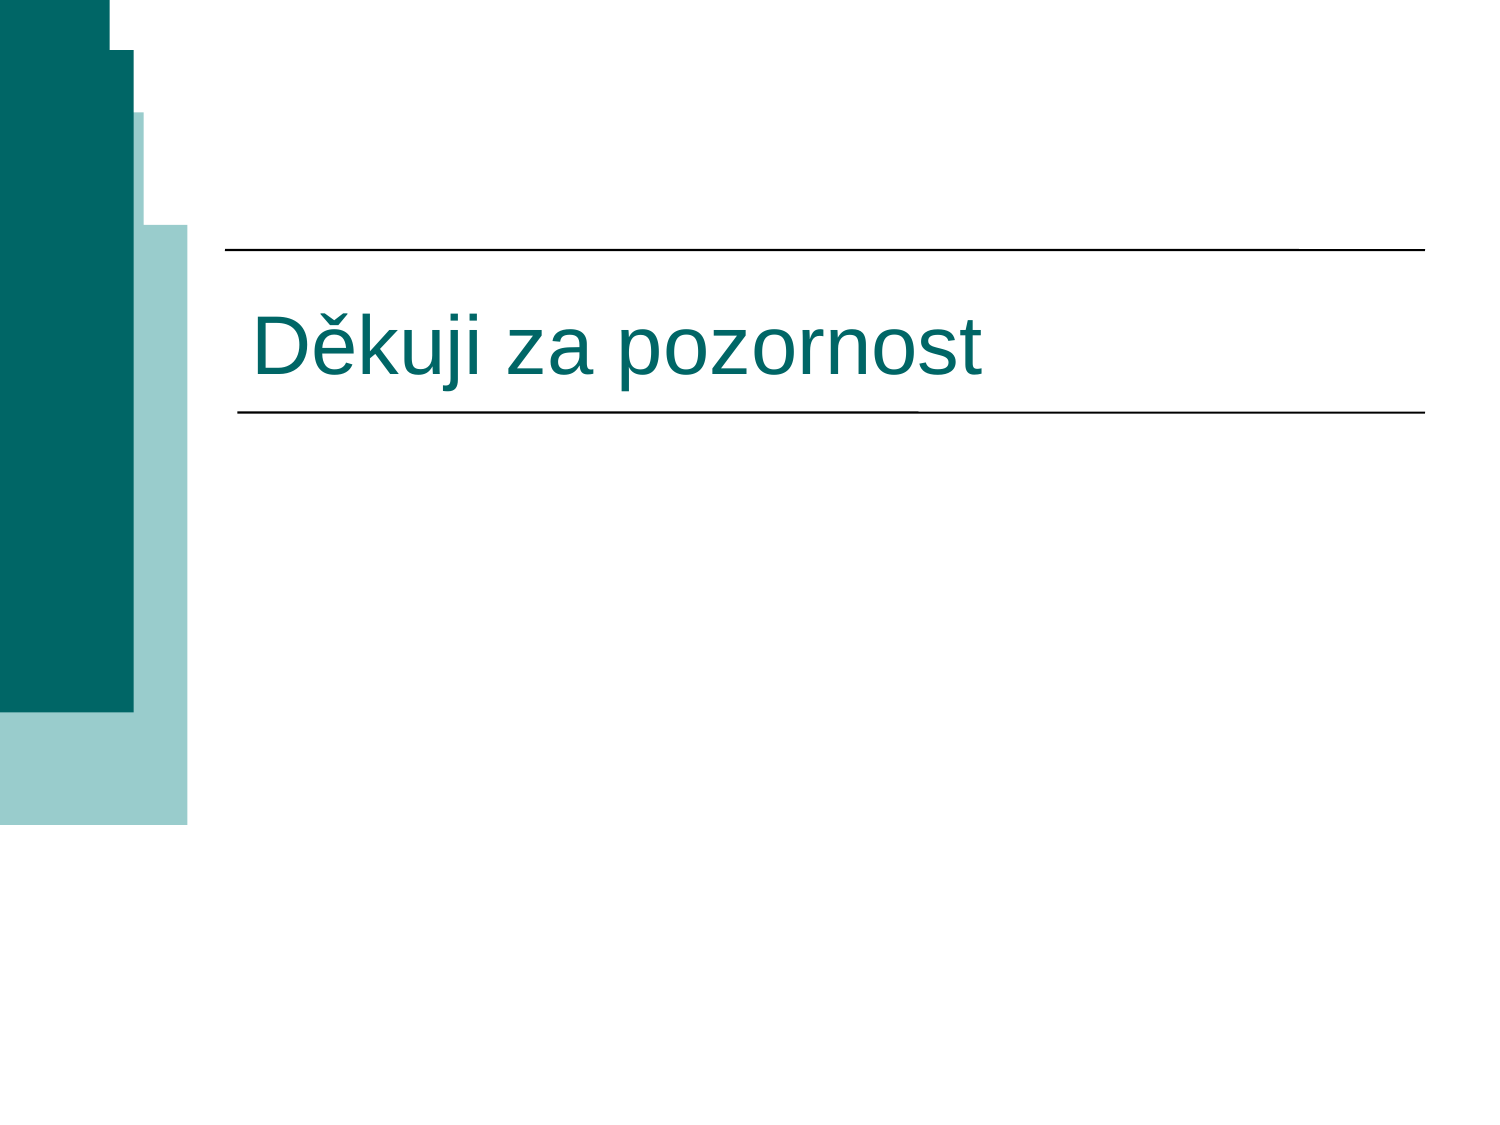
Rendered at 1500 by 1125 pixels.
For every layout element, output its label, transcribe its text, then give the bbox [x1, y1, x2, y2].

text_box Děkuji za pozornost [236, 161, 1425, 399]
